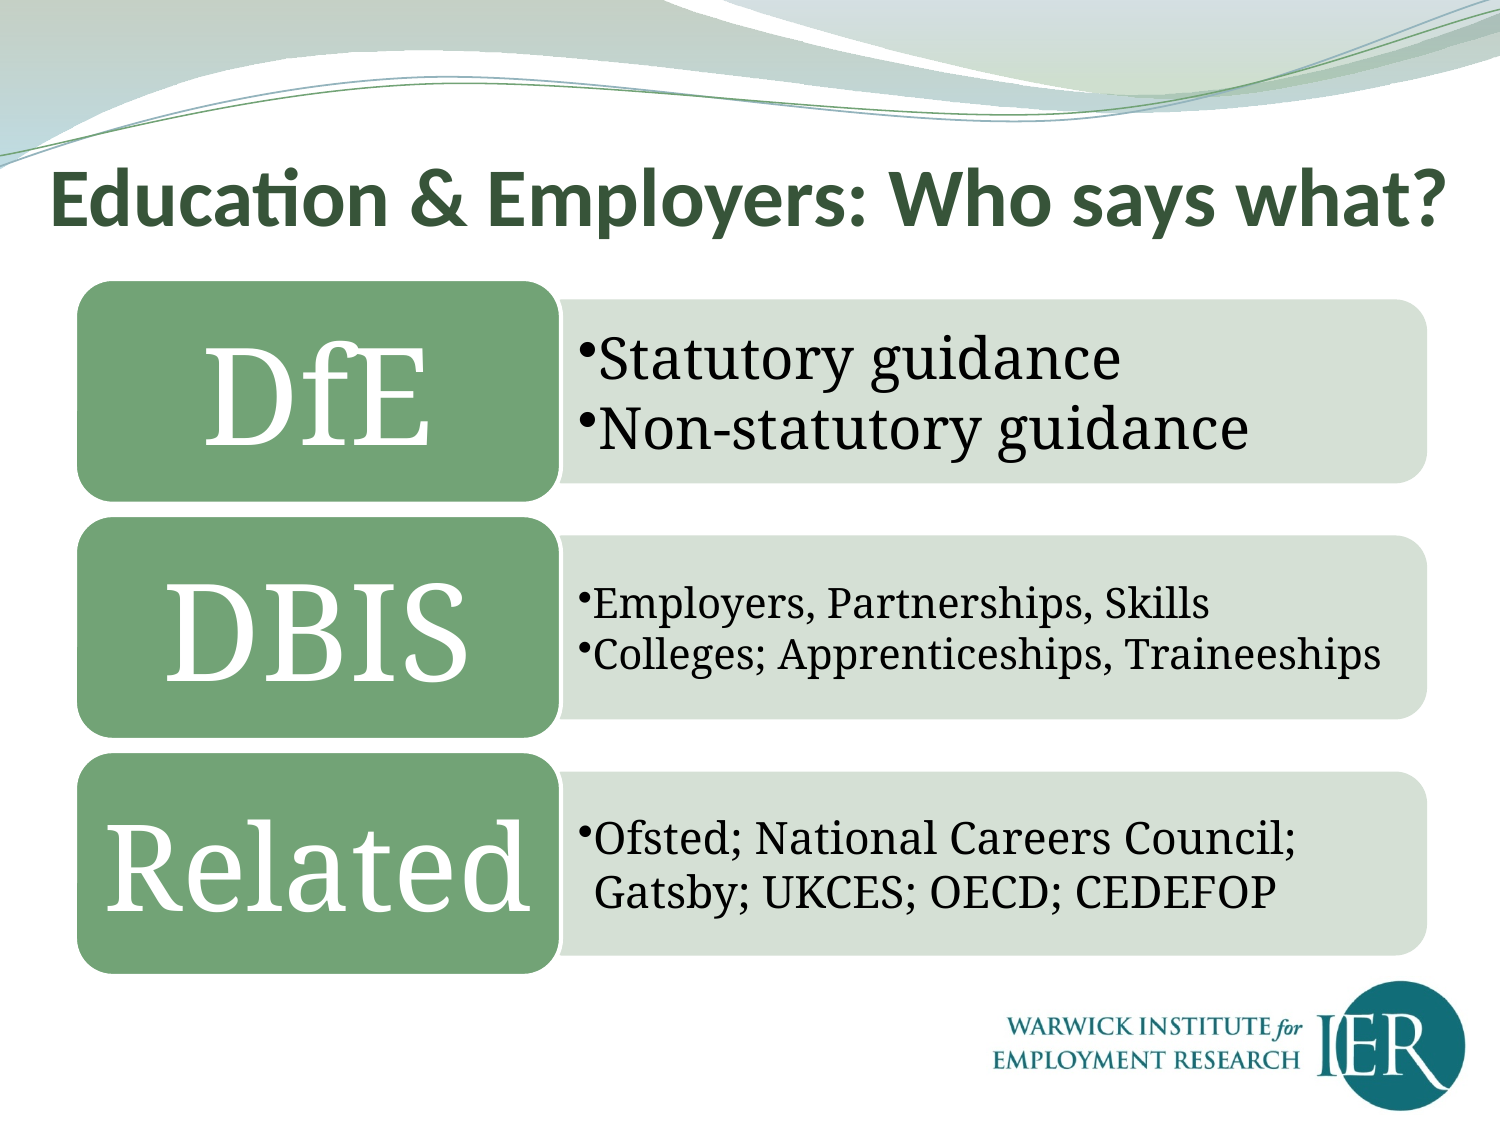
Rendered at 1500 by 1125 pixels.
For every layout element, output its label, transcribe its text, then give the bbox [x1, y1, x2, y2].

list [74, 278, 1426, 977]
title Education & Employers: Who says what? [0, 90, 1500, 244]
picture [986, 976, 1471, 1115]
